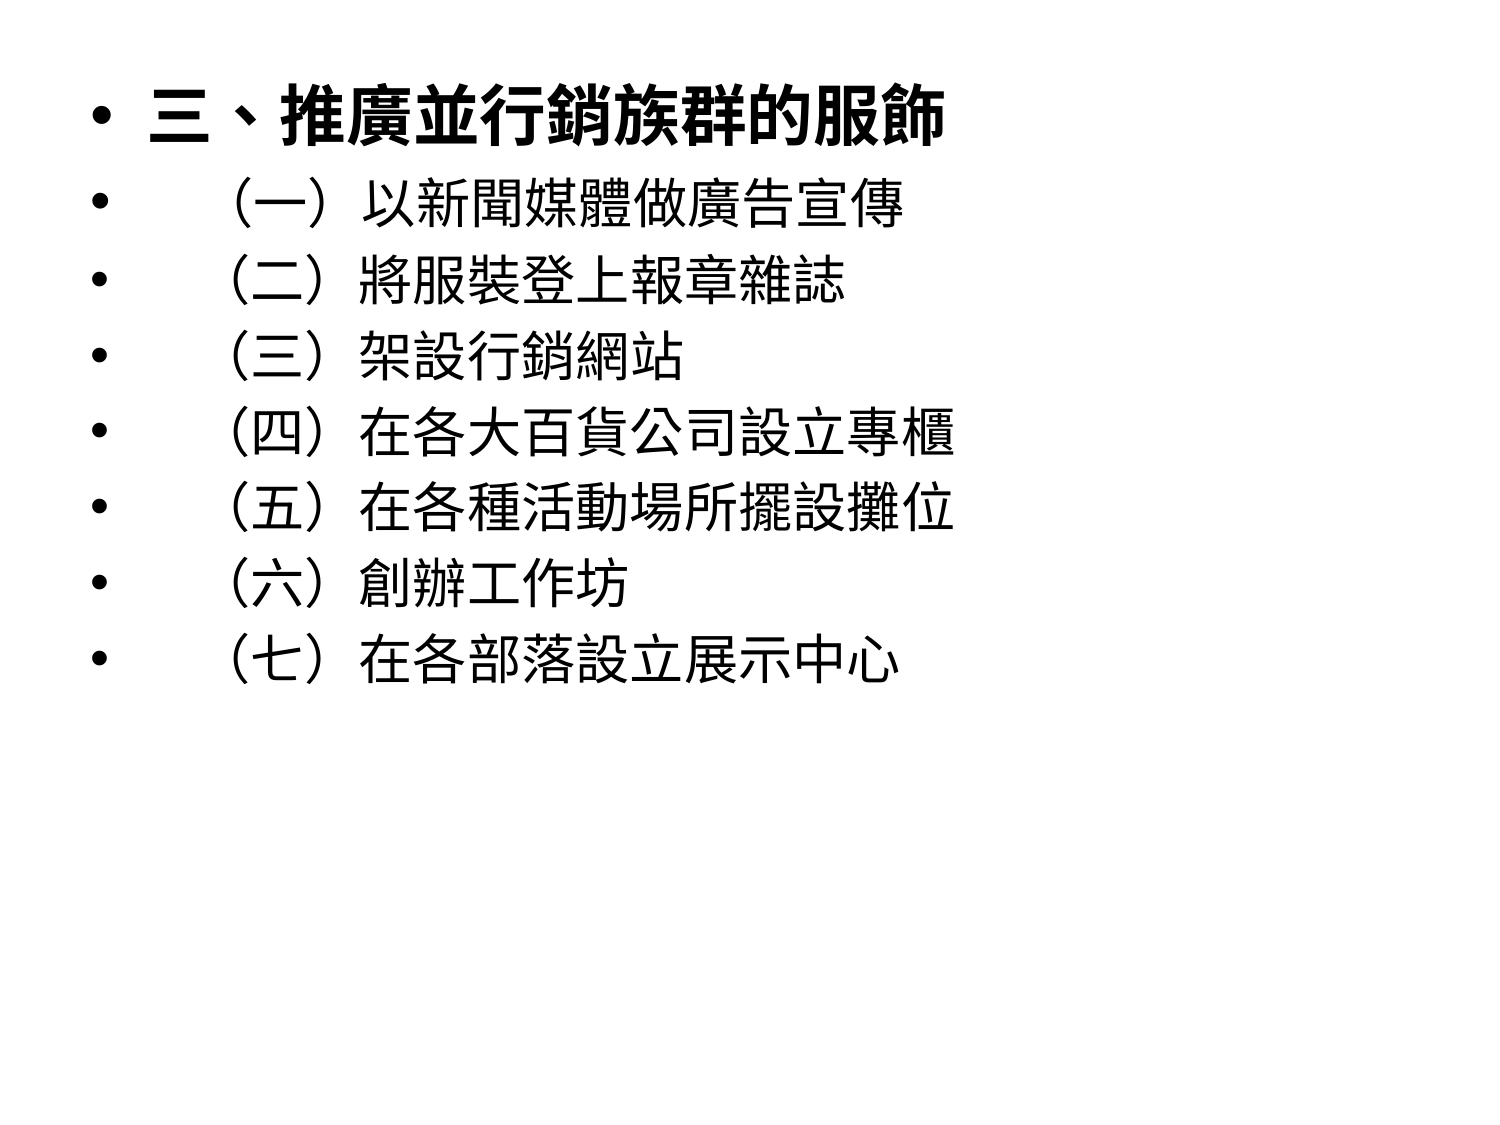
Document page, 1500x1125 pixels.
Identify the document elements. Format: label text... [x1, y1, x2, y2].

list 三、推廣並行銷族群的服飾 （一）以新聞媒體做廣告宣傳 （二）將服裝登上報章雜誌 （三）架設行銷網站 （四）在各大百貨公司設立專櫃 （五）在各種活動場所擺設攤位 （六）創辦工作坊 （七）在各部落設立展示中心 [75, 66, 1425, 1005]
